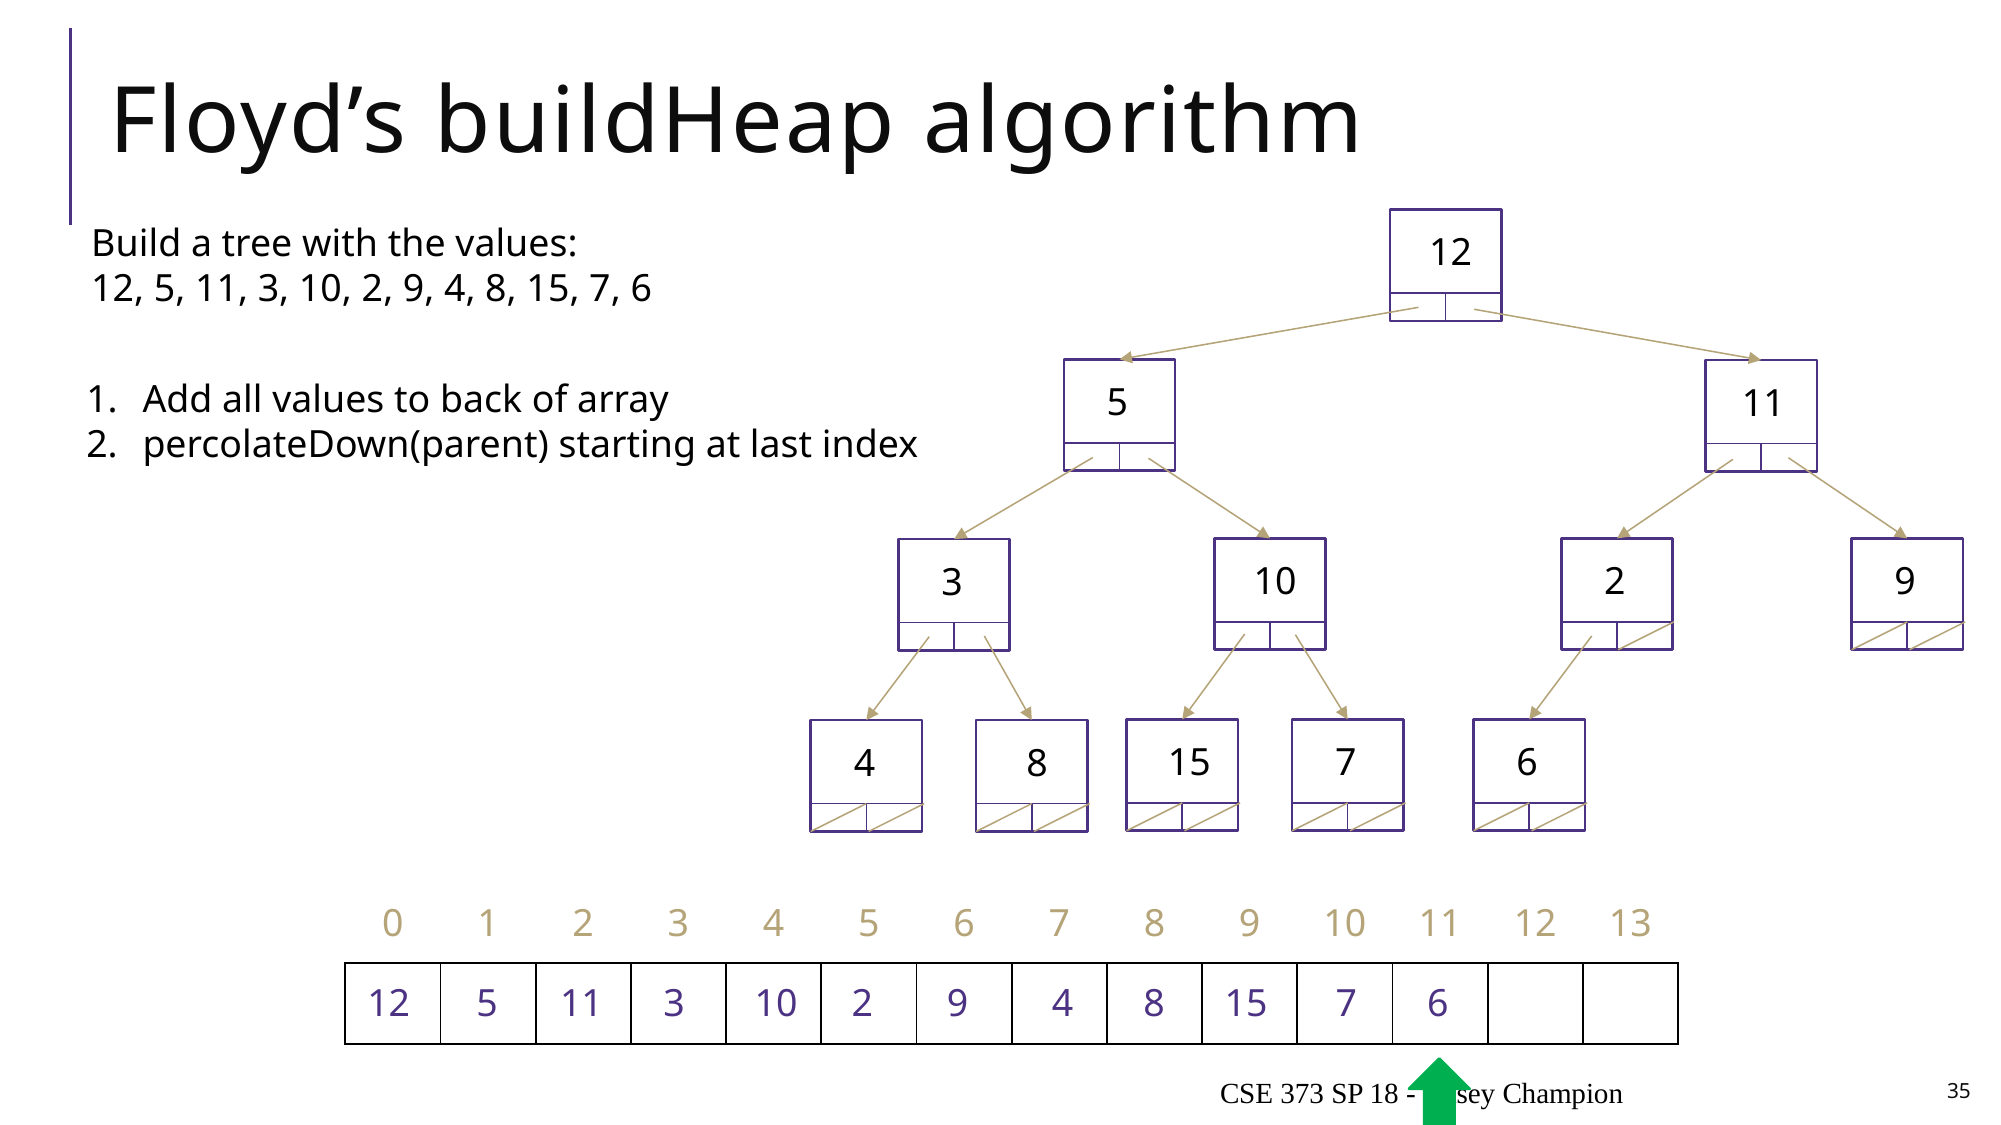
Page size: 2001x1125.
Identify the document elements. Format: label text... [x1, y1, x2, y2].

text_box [975, 719, 1090, 832]
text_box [866, 636, 930, 721]
table_header 9 [1202, 882, 1297, 962]
table_header 1 [440, 882, 536, 962]
table_cell [632, 964, 725, 1043]
table_header 10 [1297, 882, 1392, 962]
text_box Add all values to back of array percolateDown(parent) starting at last index [71, 367, 934, 472]
table_cell [346, 964, 440, 1043]
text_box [1705, 359, 1818, 472]
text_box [1528, 635, 1592, 720]
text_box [1473, 309, 1762, 361]
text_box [1561, 538, 1673, 650]
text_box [810, 719, 925, 832]
text_box 3 [648, 972, 700, 1032]
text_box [984, 635, 1032, 721]
text_box 7 [1320, 972, 1372, 1032]
table_header 8 [1107, 882, 1202, 962]
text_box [898, 538, 1010, 651]
table_cell [537, 964, 630, 1043]
table_header 4 [726, 882, 821, 962]
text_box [1851, 538, 1966, 650]
text_box 8 [1128, 972, 1180, 1032]
table_cell [1584, 964, 1677, 1043]
text_box 10 [739, 972, 813, 1032]
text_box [1473, 719, 1588, 831]
table_cell [727, 964, 820, 1043]
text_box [1214, 538, 1326, 650]
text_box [1788, 457, 1908, 539]
text_box 6 [1412, 972, 1464, 1032]
text_box Build a tree with the values: 12, 5, 11, 3, 10, 2, 9, 4, 8, 15, 7, 6 [76, 211, 668, 317]
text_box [1295, 634, 1348, 720]
text_box 5 [461, 972, 513, 1032]
table_header 3 [631, 882, 726, 962]
table_cell [1108, 964, 1201, 1043]
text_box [1119, 306, 1419, 360]
text_box 11 [545, 972, 618, 1032]
text_box [1407, 1057, 1471, 1125]
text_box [1389, 209, 1502, 322]
slide_number 35 [1916, 1069, 1986, 1115]
footer CSE 373 SP 18 - Kasey Champion [937, 1069, 1425, 1115]
table_header 2 [536, 882, 631, 962]
text_box 2 [836, 972, 888, 1032]
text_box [953, 457, 1094, 540]
title Floyd’s buildHeap algorithm [94, 43, 1930, 210]
table_cell [1203, 964, 1296, 1043]
table_header 7 [1012, 882, 1107, 962]
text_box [1181, 633, 1245, 720]
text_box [1148, 458, 1271, 539]
table_header 6 [916, 882, 1012, 962]
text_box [1617, 621, 1675, 650]
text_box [1063, 359, 1176, 471]
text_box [1616, 459, 1734, 539]
table_header 11 [1392, 882, 1488, 962]
table_cell [441, 964, 535, 1043]
text_box 12 [352, 972, 426, 1032]
table_cell [1489, 964, 1582, 1043]
table_cell [1393, 964, 1487, 1043]
table_cell [1013, 964, 1106, 1043]
table_header 5 [821, 882, 916, 962]
table_header 12 [1488, 882, 1583, 962]
text_box 15 [1209, 971, 1283, 1031]
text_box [1126, 719, 1241, 831]
table_header 13 [1583, 882, 1678, 962]
table_cell [917, 964, 1011, 1043]
table_cell [1298, 964, 1392, 1043]
text_box 9 [932, 972, 984, 1032]
table_cell [822, 964, 916, 1043]
table_header 0 [345, 882, 440, 962]
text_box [1291, 719, 1406, 831]
footer CSE 373 SP 18 - Kasey Champion [1453, 1069, 1906, 1115]
text_box 4 [1037, 972, 1089, 1032]
